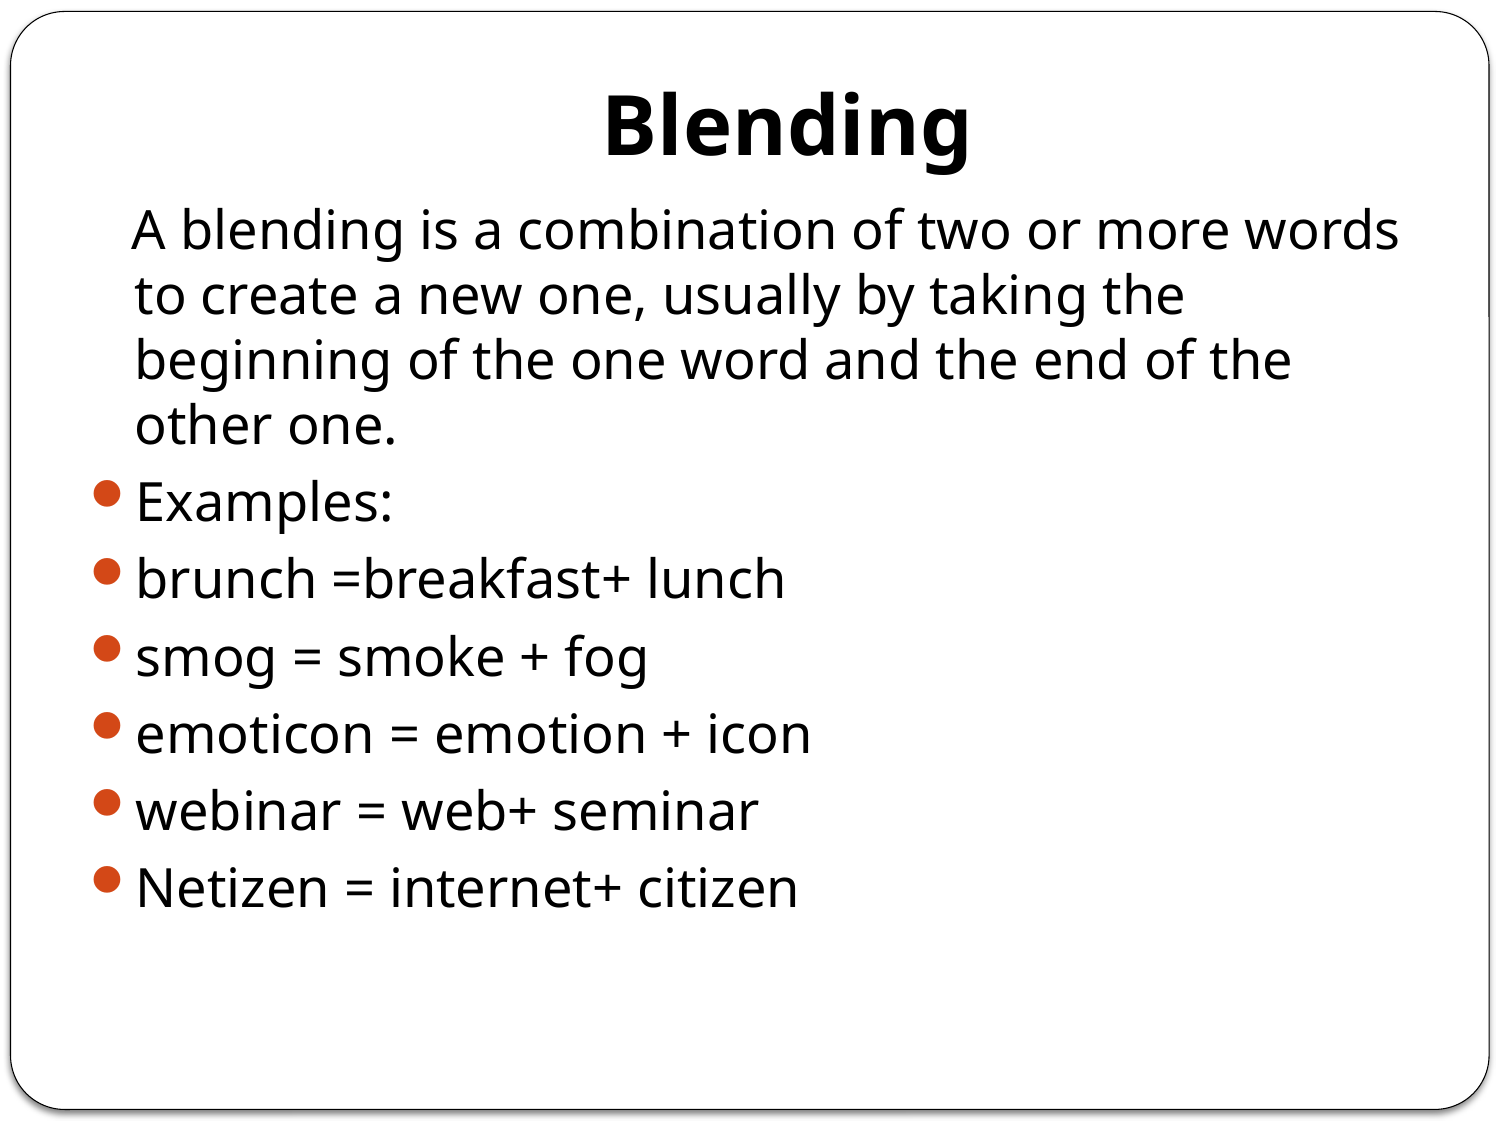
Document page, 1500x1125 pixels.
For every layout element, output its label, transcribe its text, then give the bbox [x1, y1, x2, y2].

title Blending [150, 45, 1425, 187]
list A blending is a combination of two or more words to create a new one, usually by taking the beginning of the one word and the end of the other one. Examples: brunch =breakfast+ lunch smog = smoke + fog emoticon = emotion + icon webinar = web+ seminar Netizen = internet+ citizen [75, 187, 1425, 1075]
